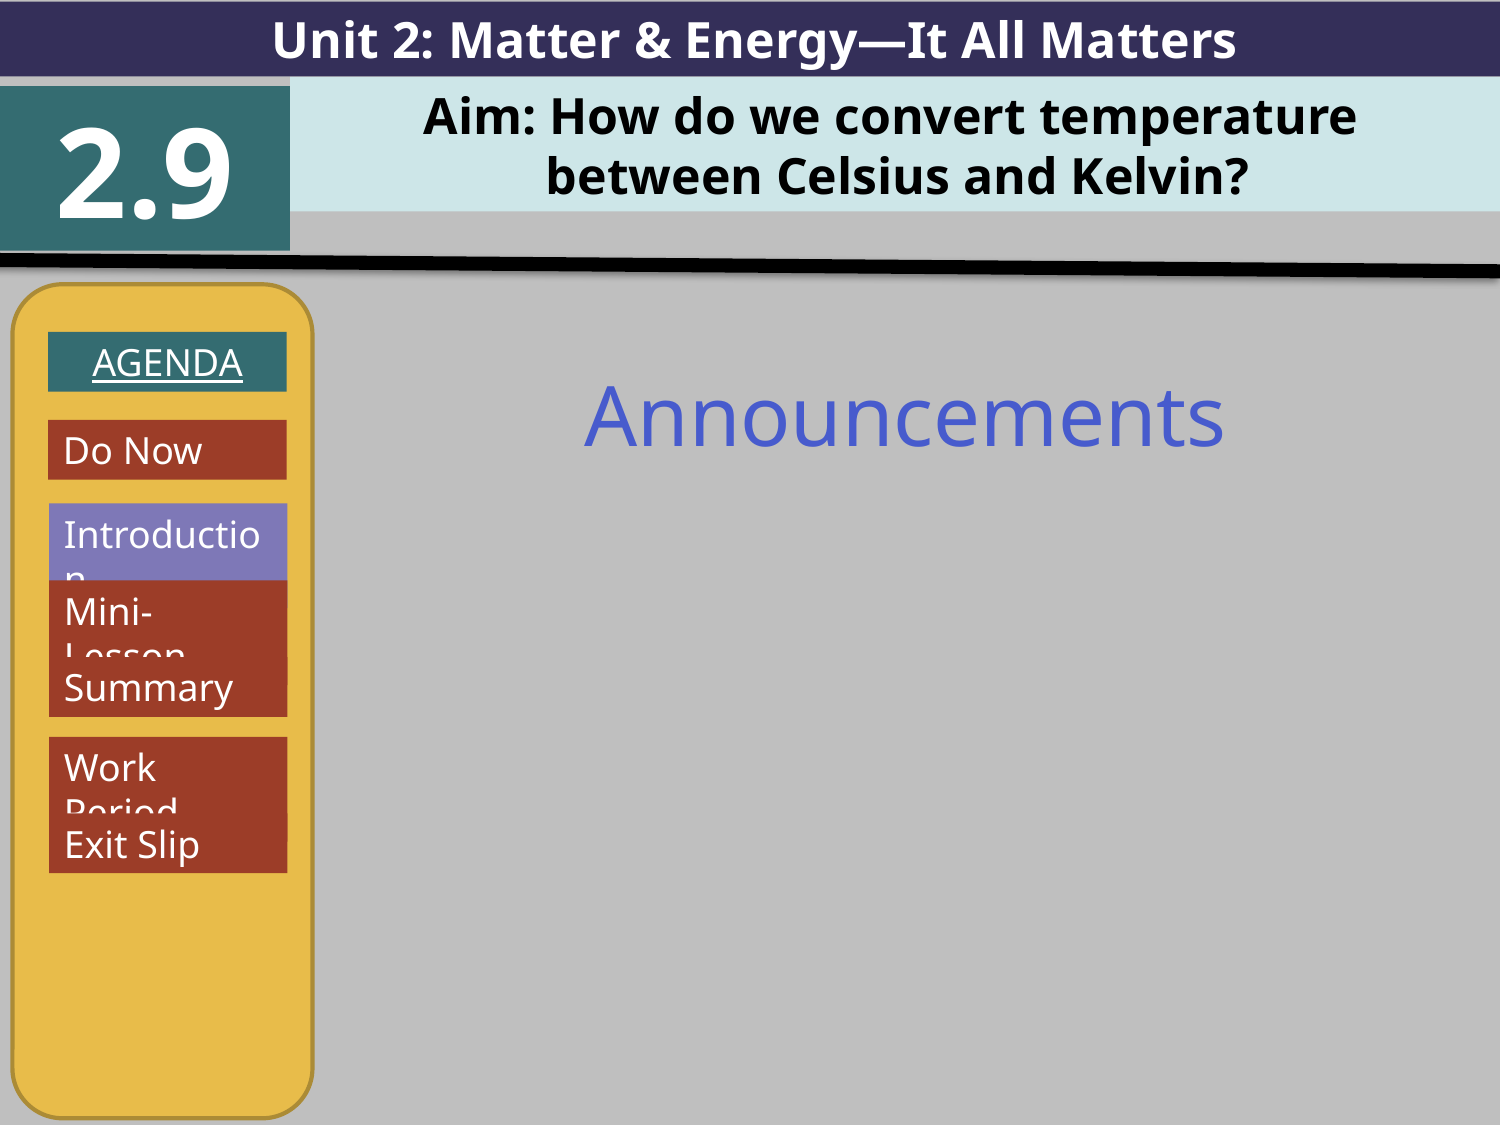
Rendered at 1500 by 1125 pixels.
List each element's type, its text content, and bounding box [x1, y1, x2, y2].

text_box 2.9 [0, 86, 290, 251]
text_box Aim: How do we convert temperature between Celsius and Kelvin? [290, 76, 1500, 212]
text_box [0, 259, 1500, 272]
text_box Unit 2: Matter & Energy—It All Matters [0, 1, 1500, 77]
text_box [12, 284, 313, 1119]
subtitle Announcements [313, 305, 1500, 1125]
